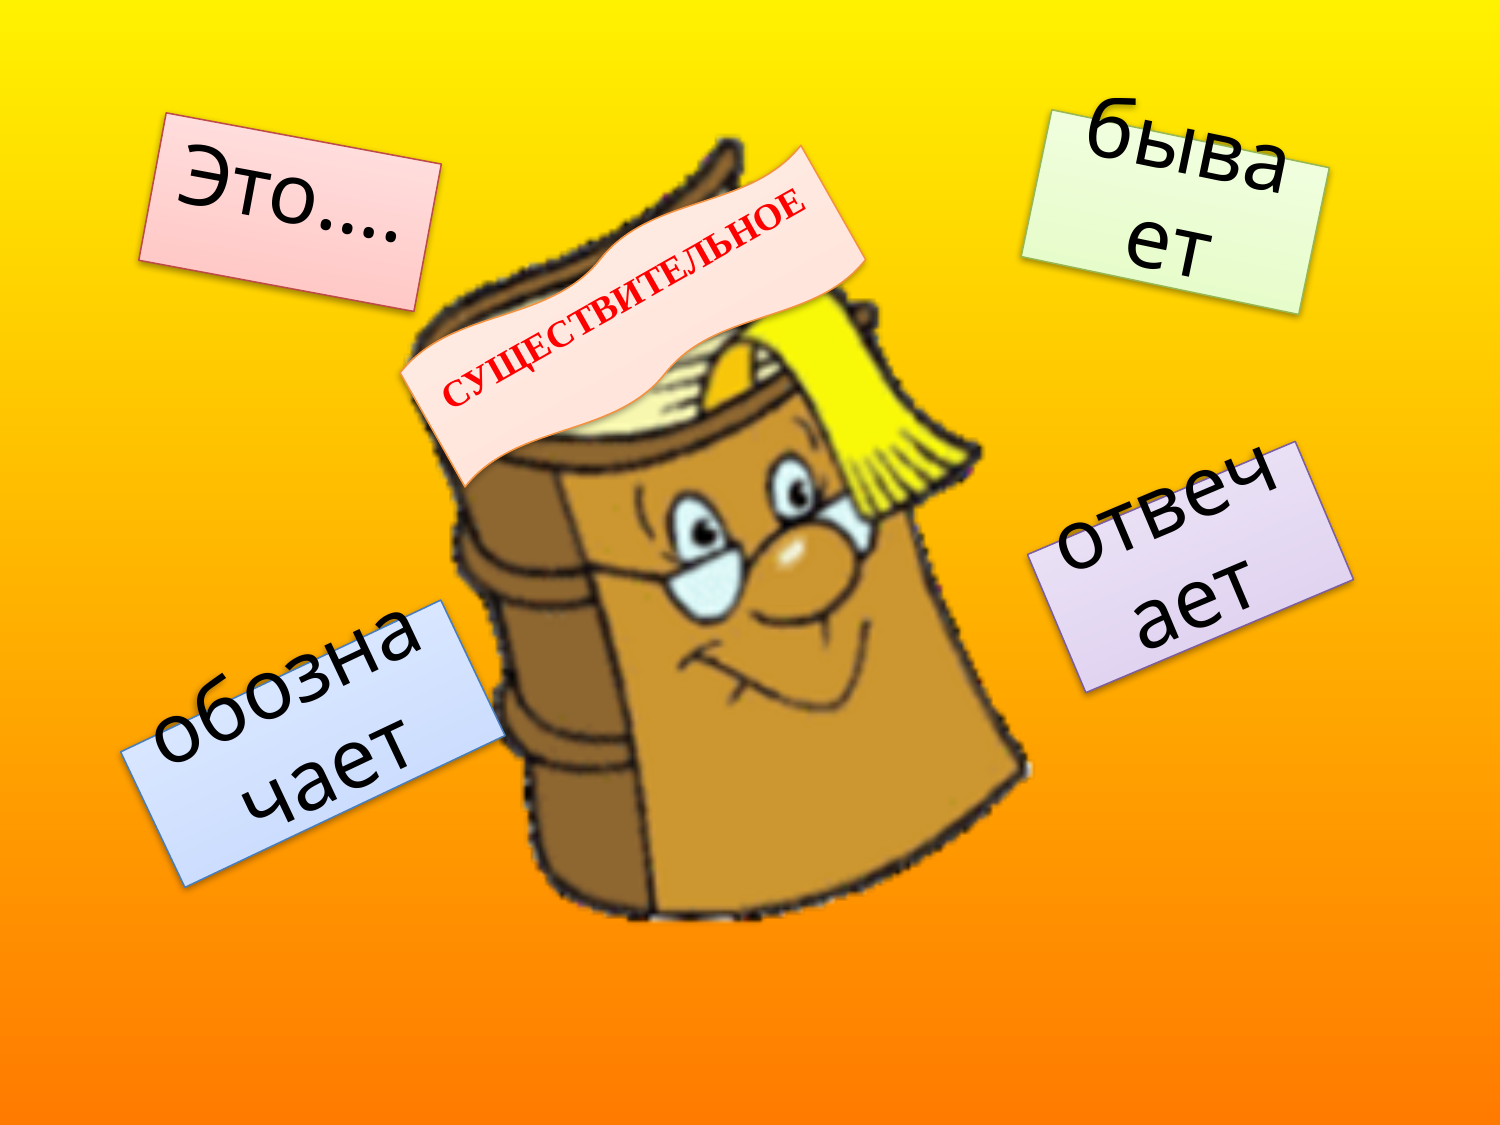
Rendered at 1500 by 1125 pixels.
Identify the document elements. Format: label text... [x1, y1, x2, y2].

text_box обозначает [119, 623, 390, 889]
text_box отвечает [1050, 440, 1355, 694]
picture [395, 125, 1046, 941]
text_box Это…. [138, 112, 390, 308]
text_box бывает [1047, 109, 1331, 316]
